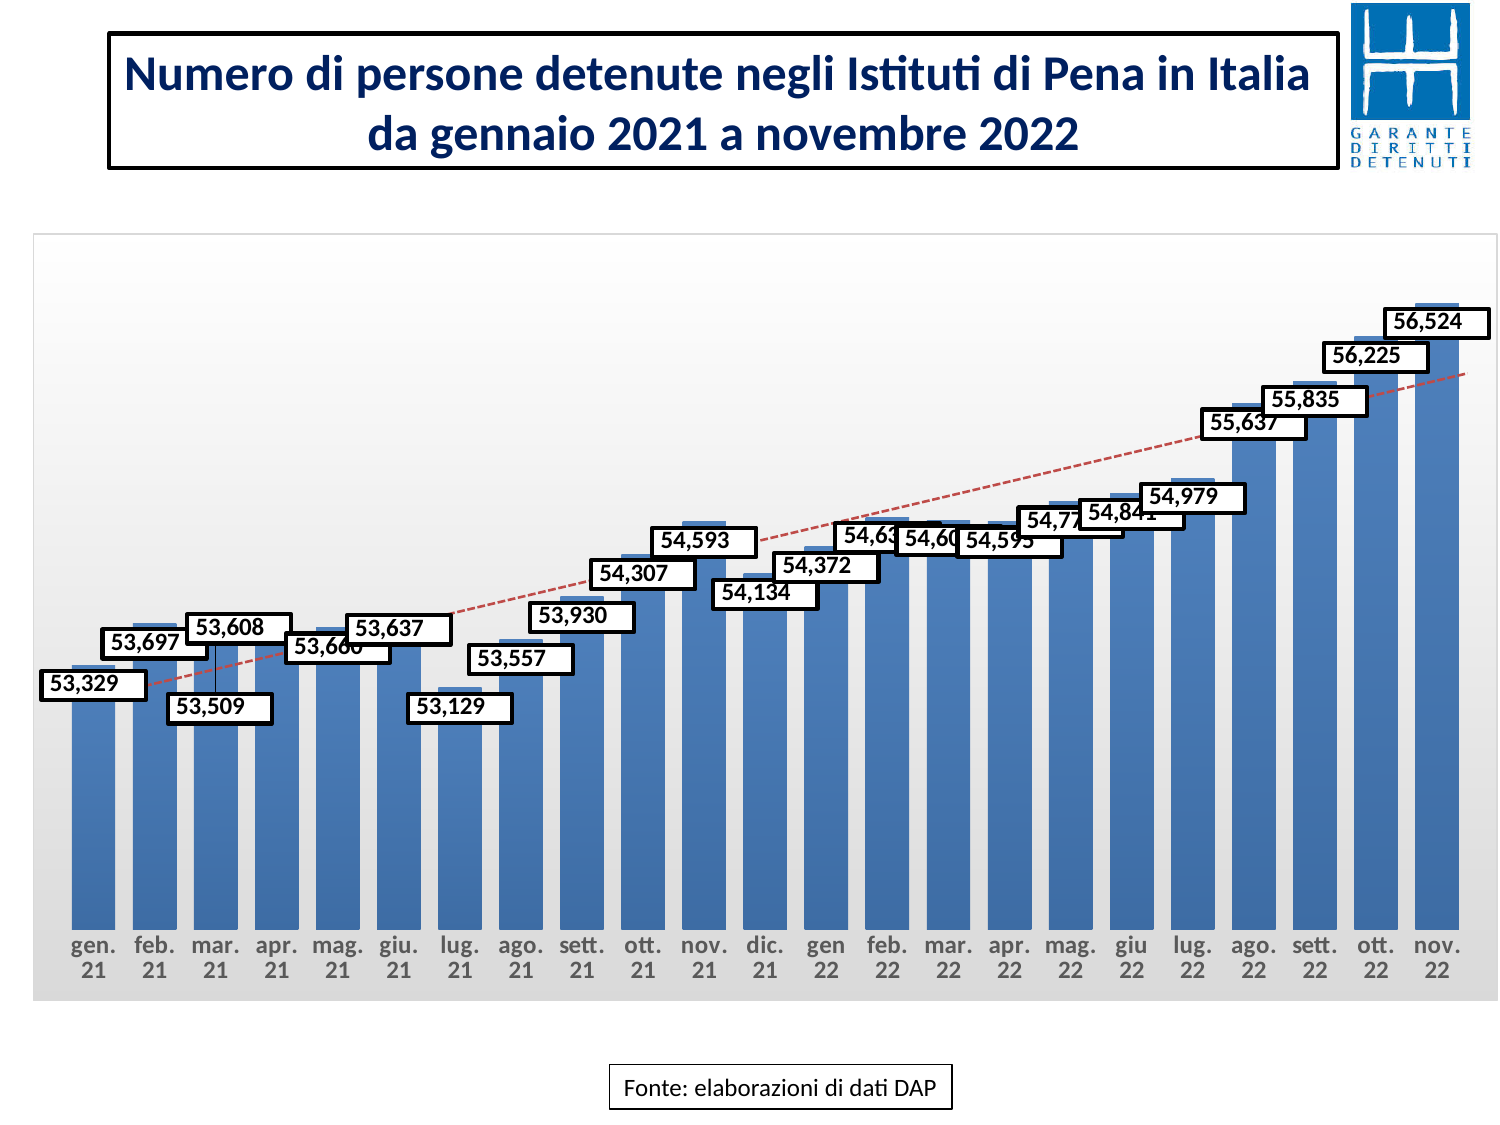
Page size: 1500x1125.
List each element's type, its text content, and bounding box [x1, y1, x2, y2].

text_box Numero di persone detenute negli Istituti di Pena in Italia da gennaio 2021 a novembre 2022 [107, 31, 1339, 170]
text_box Fonte: elaborazioni di dati DAP [607, 1062, 954, 1111]
picture [1344, 0, 1475, 173]
chart [32, 232, 1498, 1002]
